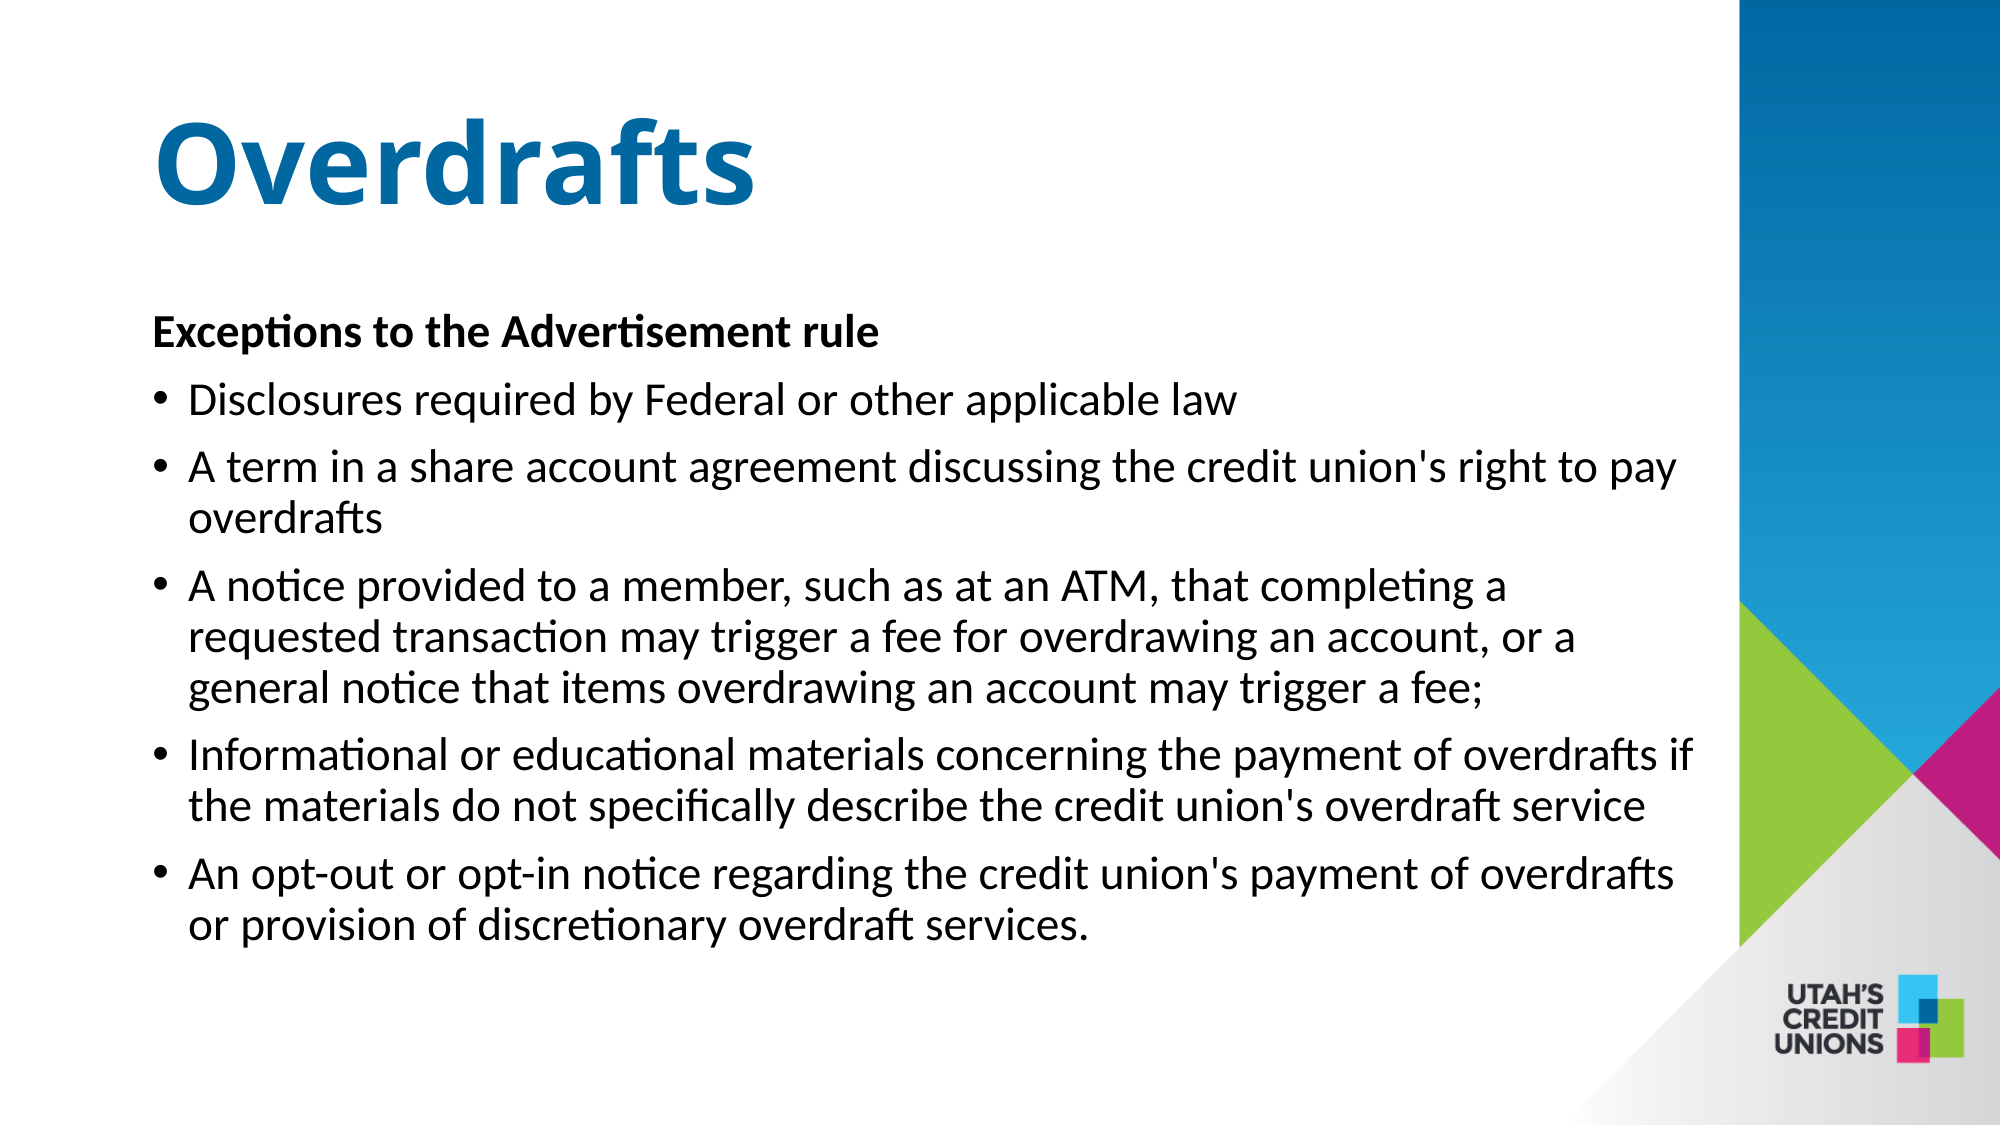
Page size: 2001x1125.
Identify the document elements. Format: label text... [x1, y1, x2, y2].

picture [1562, 0, 2000, 1125]
title Overdrafts [137, 59, 1562, 278]
list Exceptions to the Advertisement rule Disclosures required by Federal or other applicable law A term in a share account agreement discussing the credit union's right to pay overdrafts A notice provided to a member, such as at an ATM, that completing a requested transaction may trigger a fee for overdrawing an account, or a general notice that items overdrawing an account may trigger a fee; Informational or educational materials concerning the payment of overdrafts if the materials do not specifically describe the credit union's overdraft service An opt-out or opt-in notice regarding the credit union's payment of overdrafts or provision of discretionary overdraft services. [137, 299, 1562, 975]
